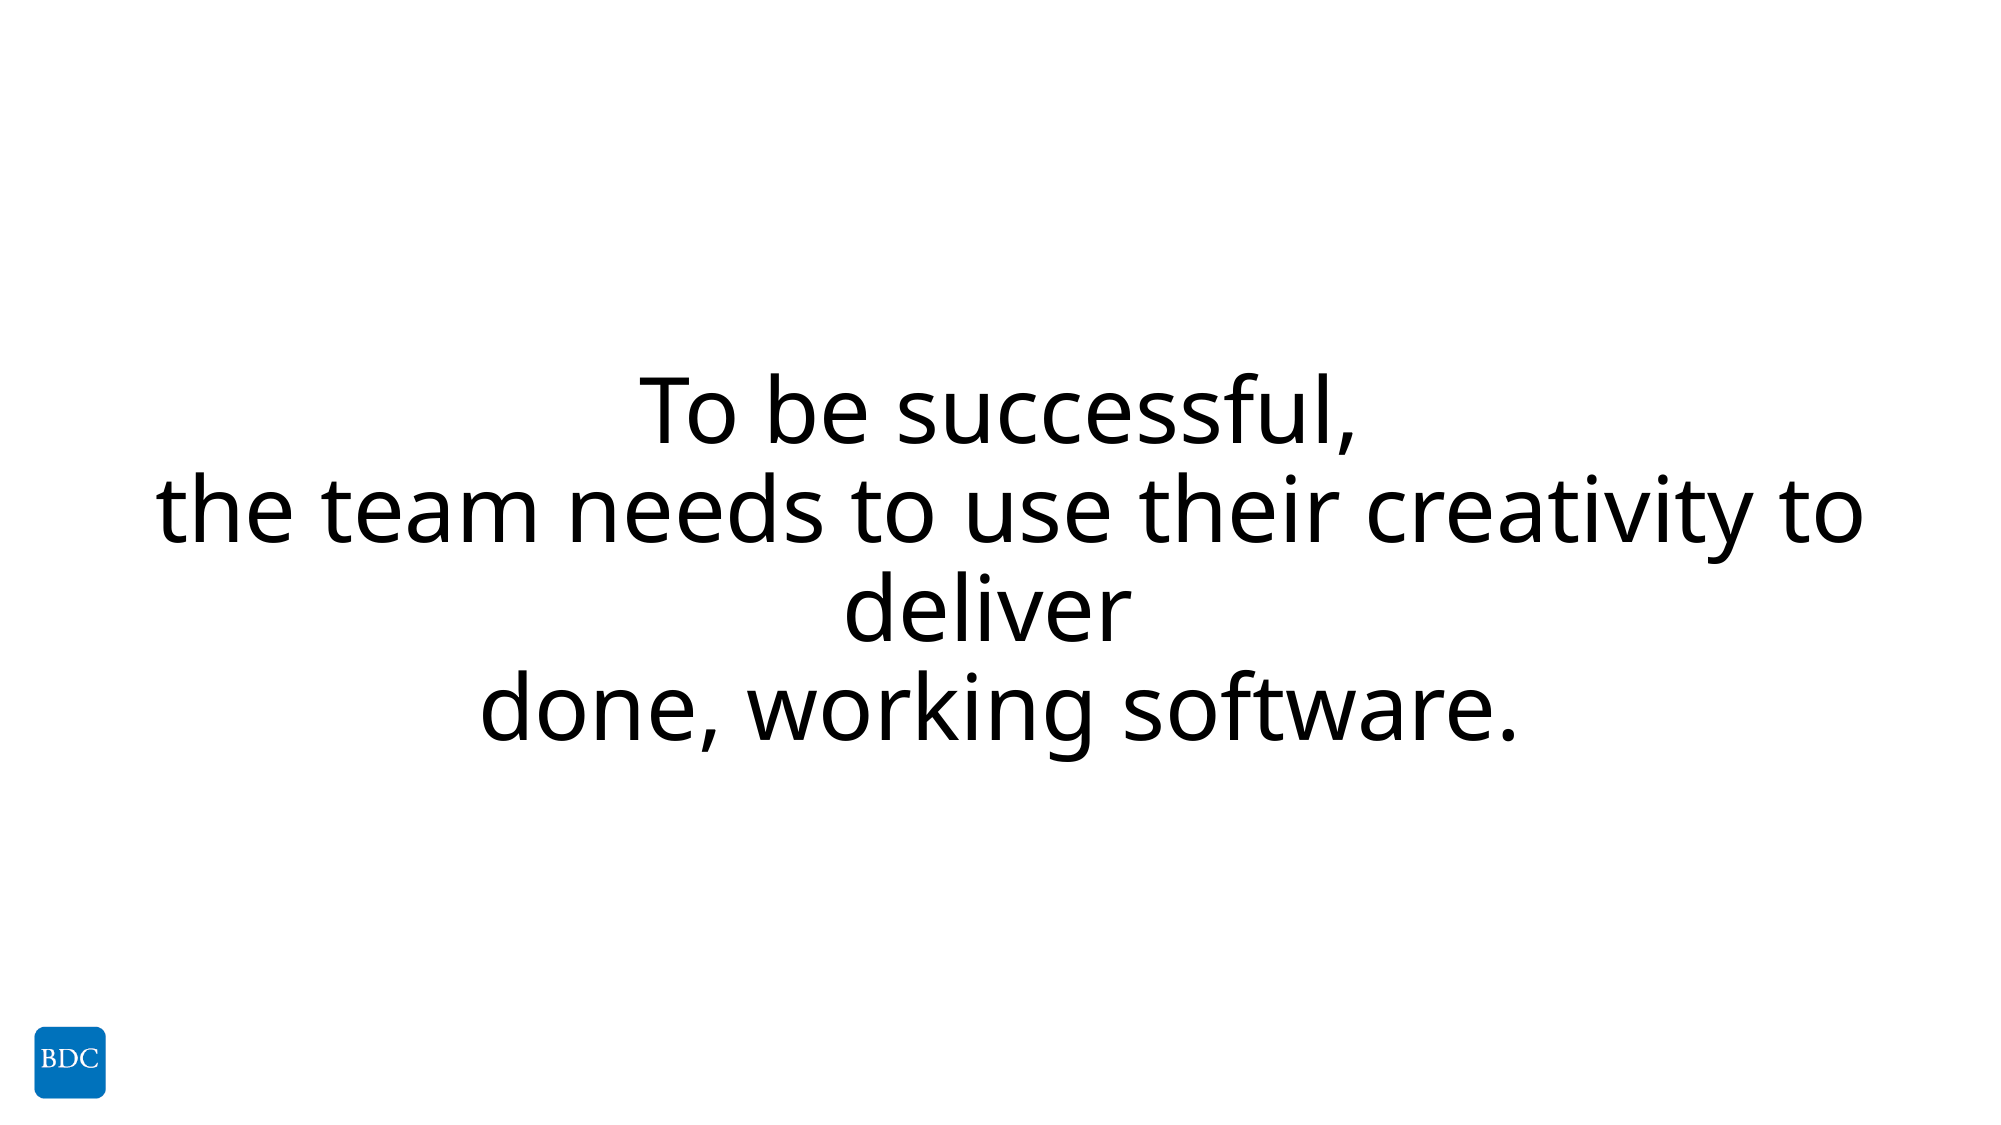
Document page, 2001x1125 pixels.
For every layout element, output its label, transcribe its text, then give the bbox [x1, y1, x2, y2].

title To be successful, the team needs to use their creativity to deliver done, working software. [0, 0, 2000, 1125]
